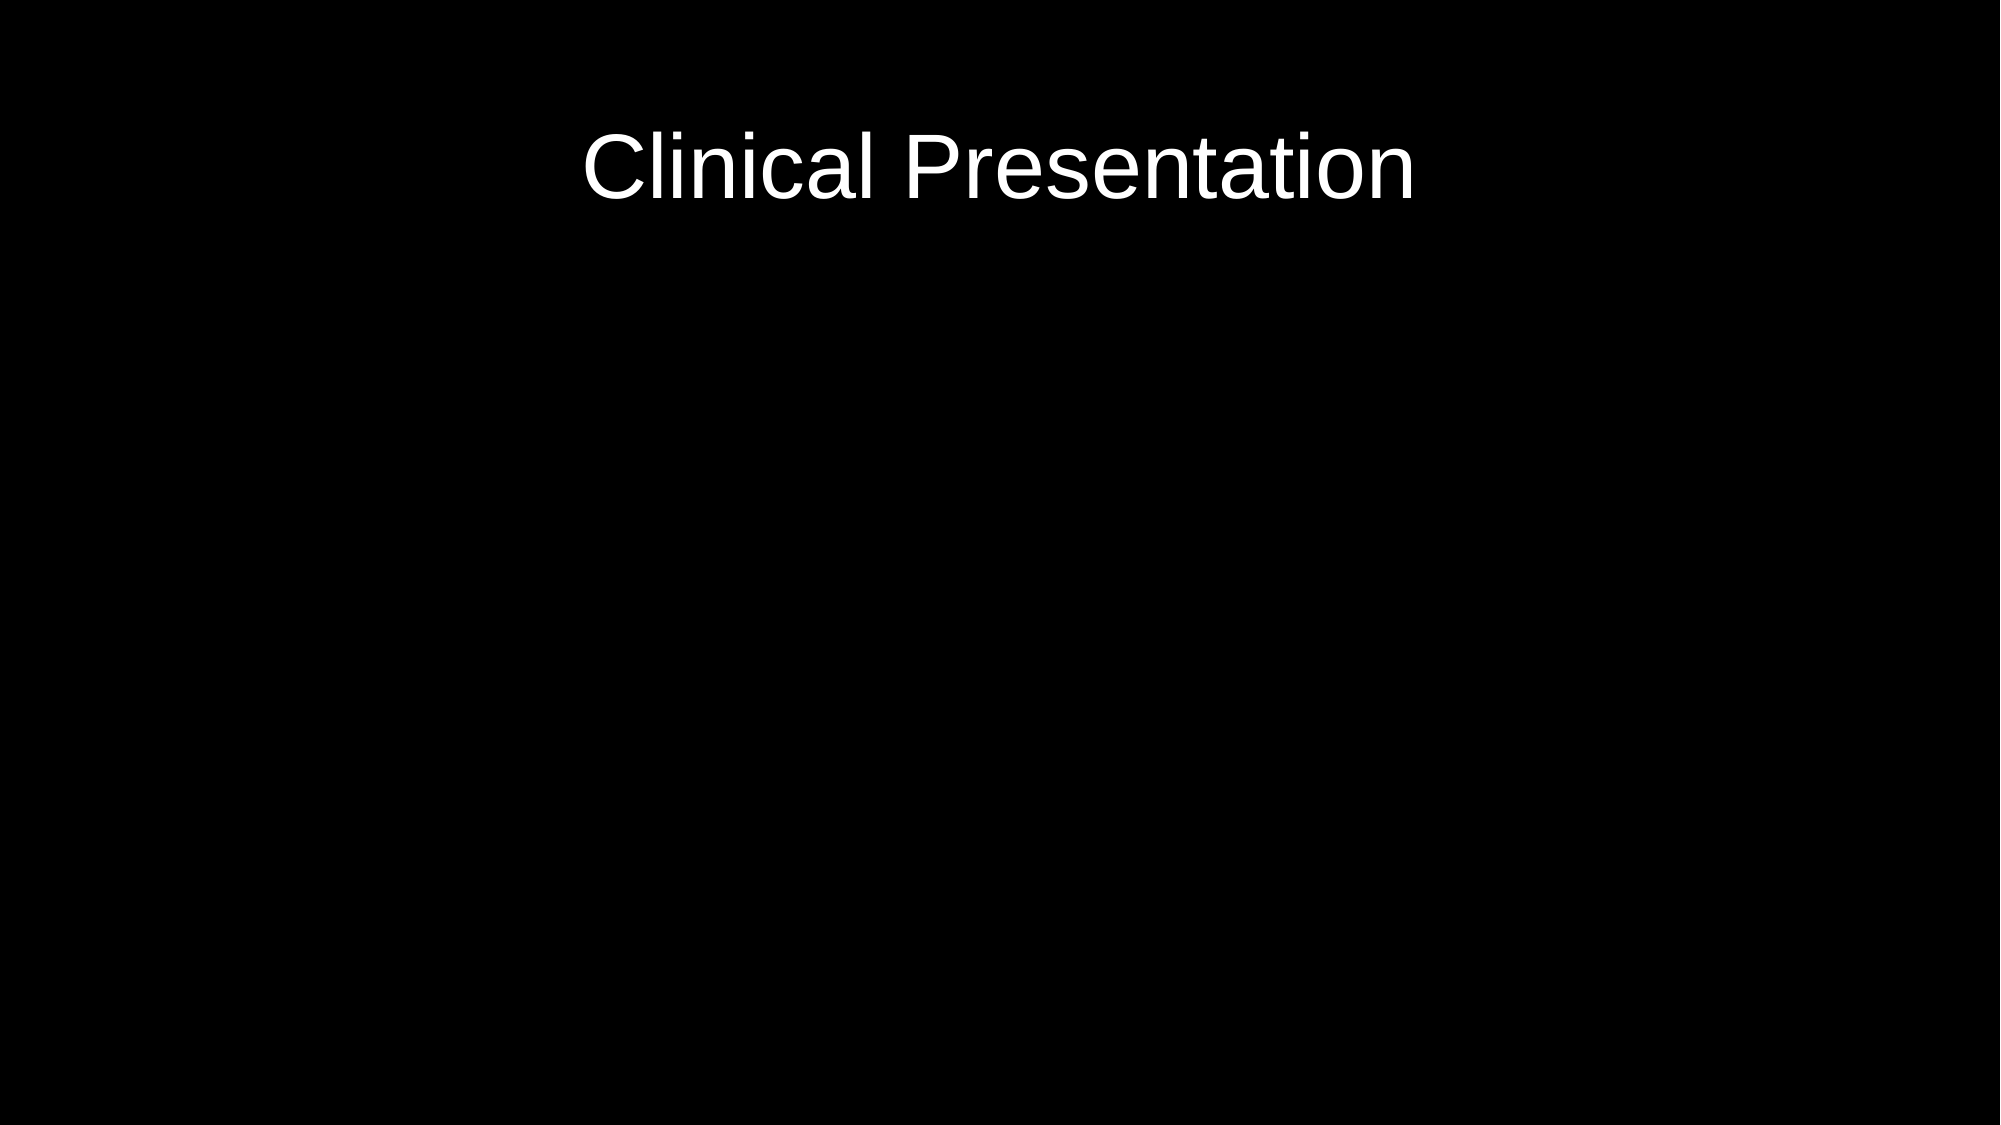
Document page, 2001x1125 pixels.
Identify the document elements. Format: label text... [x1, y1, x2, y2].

title Clinical Presentation [137, 59, 1863, 278]
